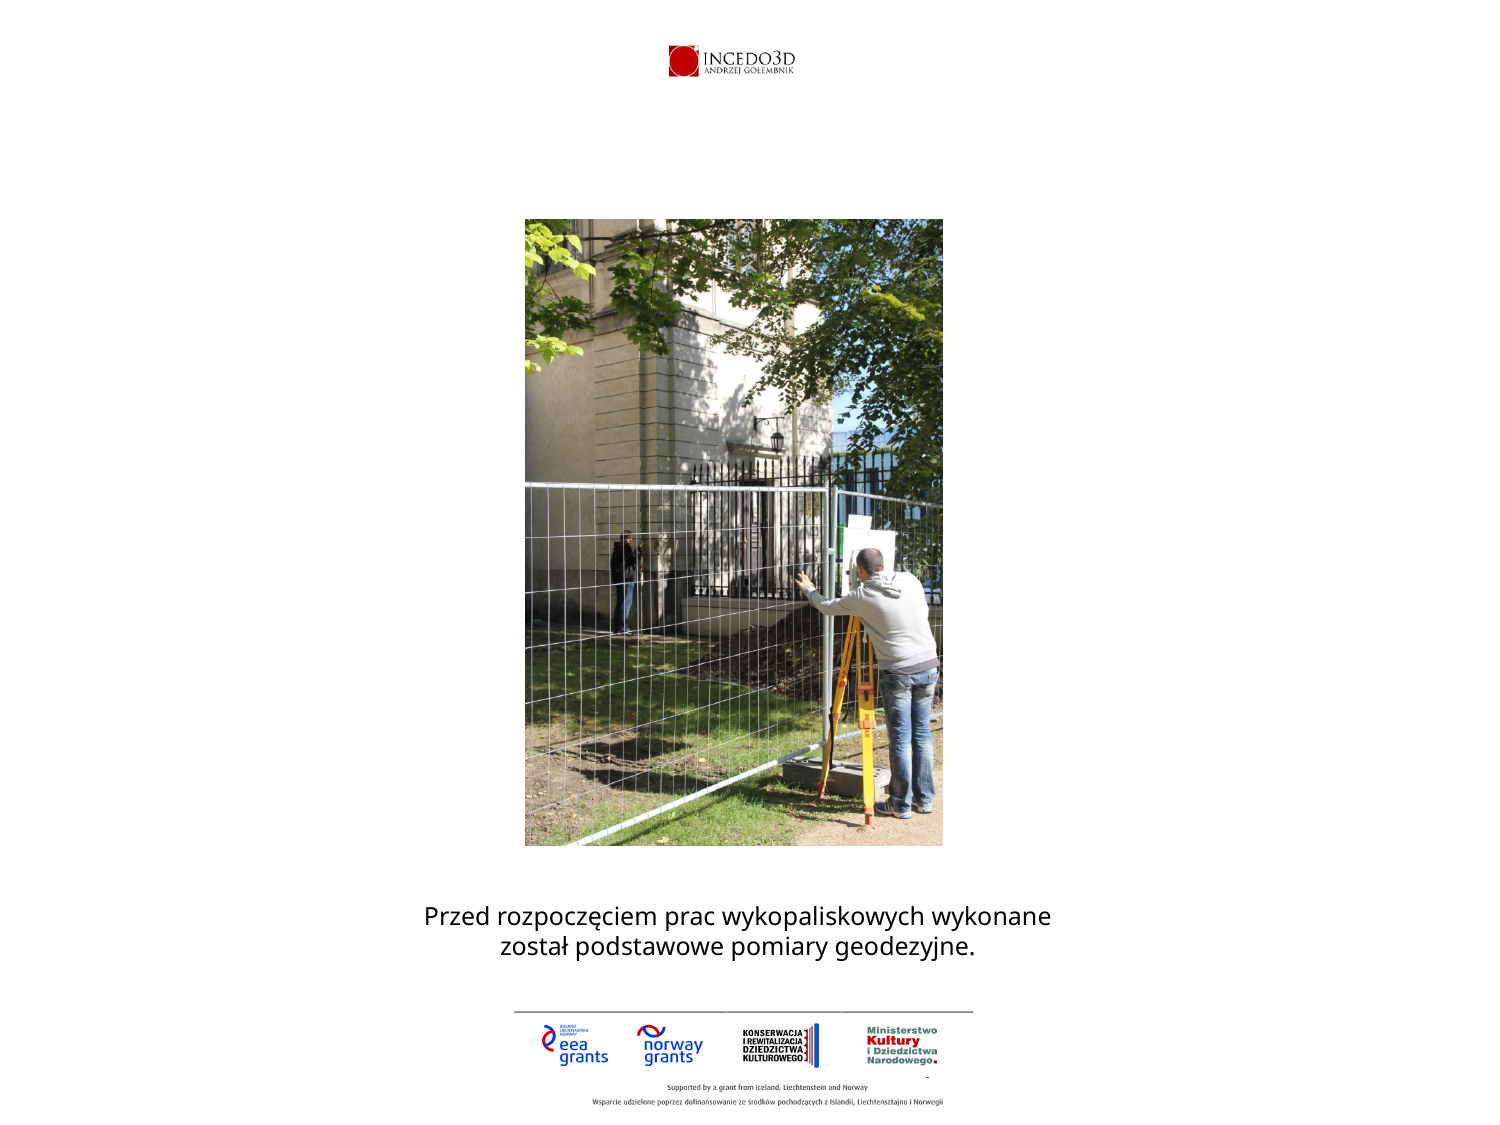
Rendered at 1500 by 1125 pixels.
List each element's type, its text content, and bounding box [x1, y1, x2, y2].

picture [666, 42, 798, 79]
picture [514, 1011, 974, 1073]
text_box Przed rozpoczęciem prac wykopaliskowych wykonane został podstawowe pomiary geodezyjne. [371, 893, 1105, 968]
picture [577, 1077, 956, 1107]
picture [525, 219, 944, 847]
